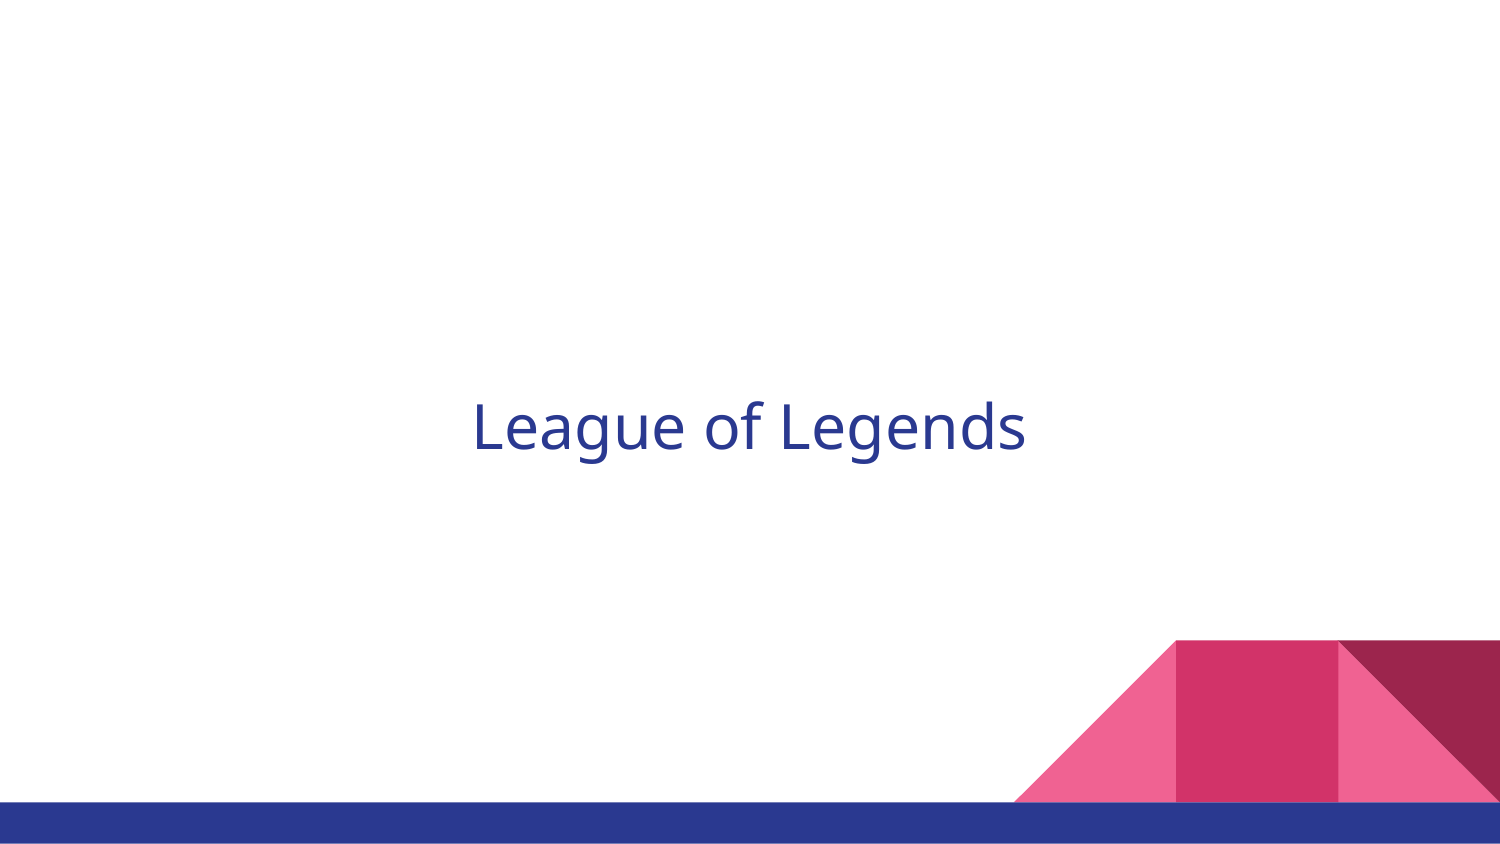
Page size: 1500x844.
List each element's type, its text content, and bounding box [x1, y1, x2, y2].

title League of Legends [51, 372, 1449, 472]
